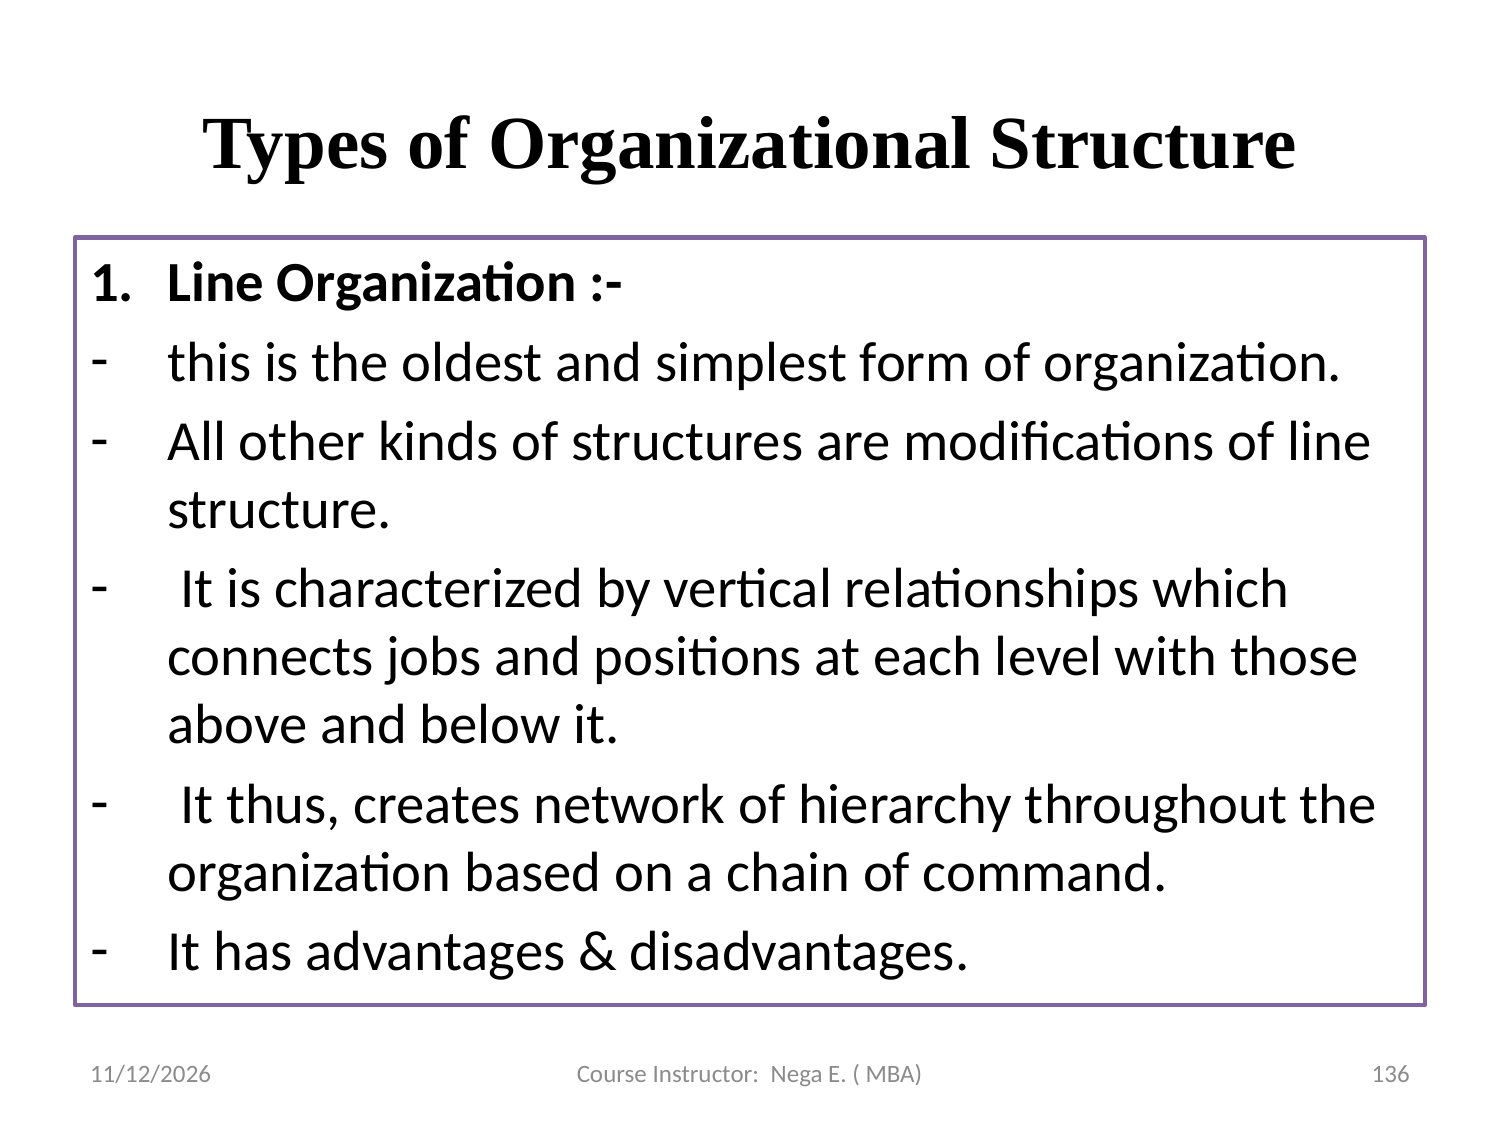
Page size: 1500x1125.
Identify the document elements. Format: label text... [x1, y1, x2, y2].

list Line Organization :- this is the oldest and simplest form of organization. All other kinds of structures are modifications of line structure. It is characterized by vertical relationships which connects jobs and positions at each level with those above and below it. It thus, creates network of hierarchy throughout the organization based on a chain of command. It has advantages & disadvantages. [73, 235, 1427, 1007]
slide_number 136 [1074, 1042, 1425, 1103]
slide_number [75, 1042, 425, 1103]
footer Course Instructor: Nega E. ( MBA) [512, 1042, 988, 1103]
title Types of Organizational Structure [75, 45, 1425, 233]
